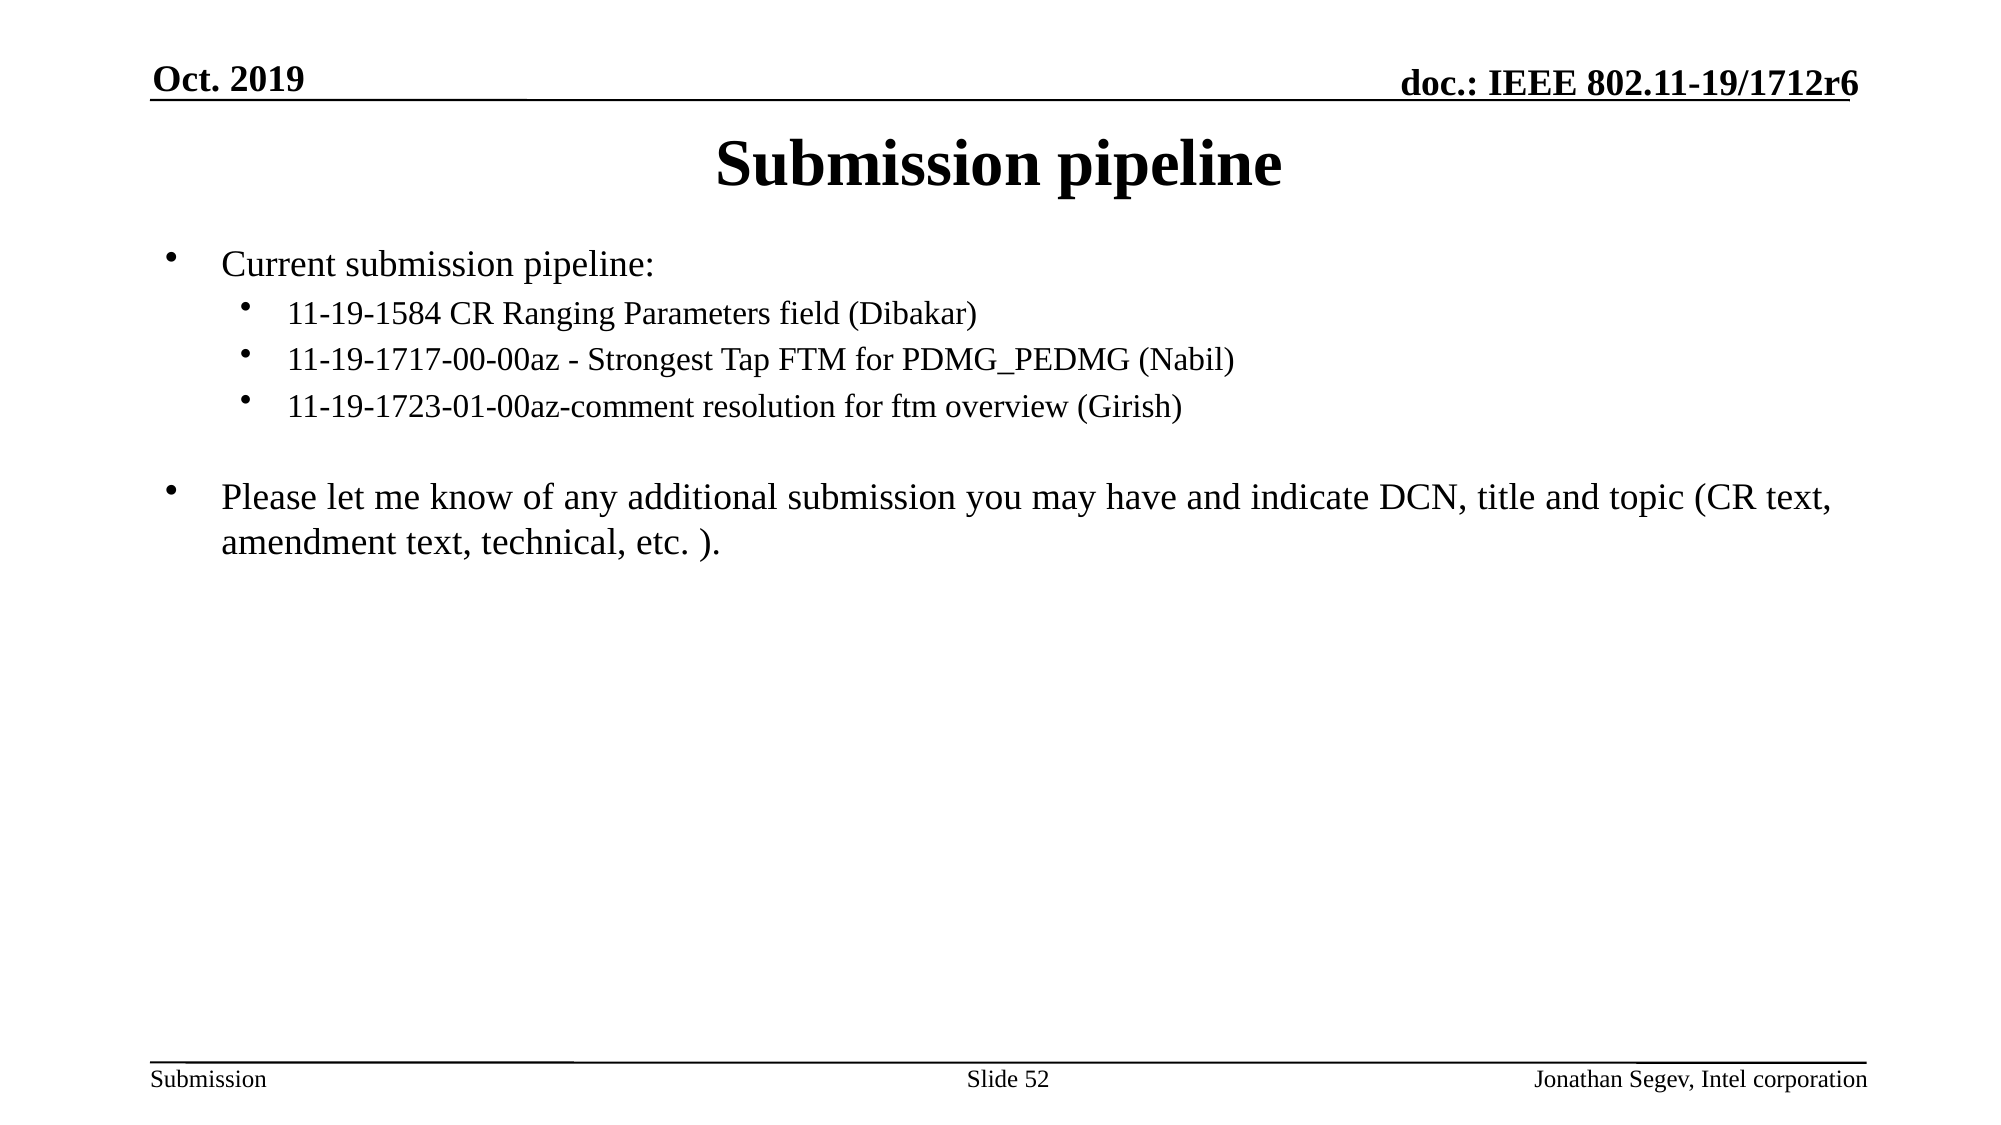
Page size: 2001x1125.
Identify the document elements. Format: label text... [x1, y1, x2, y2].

slide_number Slide 52 [950, 1061, 1067, 1123]
list Current submission pipeline: 11-19-1584 CR Ranging Parameters field (Dibakar) 11-19-1717-00-00az - Strongest Tap FTM for PDMG_PEDMG (Nabil) 11-19-1723-01-00az-comment resolution for ftm overview (Girish) Please let me know of any additional submission you may have and indicate DCN, title and topic (CR text, amendment text, technical, etc. ). [149, 231, 1850, 1000]
title Submission pipeline [149, 112, 1850, 205]
footer Jonathan Segev, Intel corporation [1171, 1061, 1869, 1093]
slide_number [152, 54, 563, 100]
